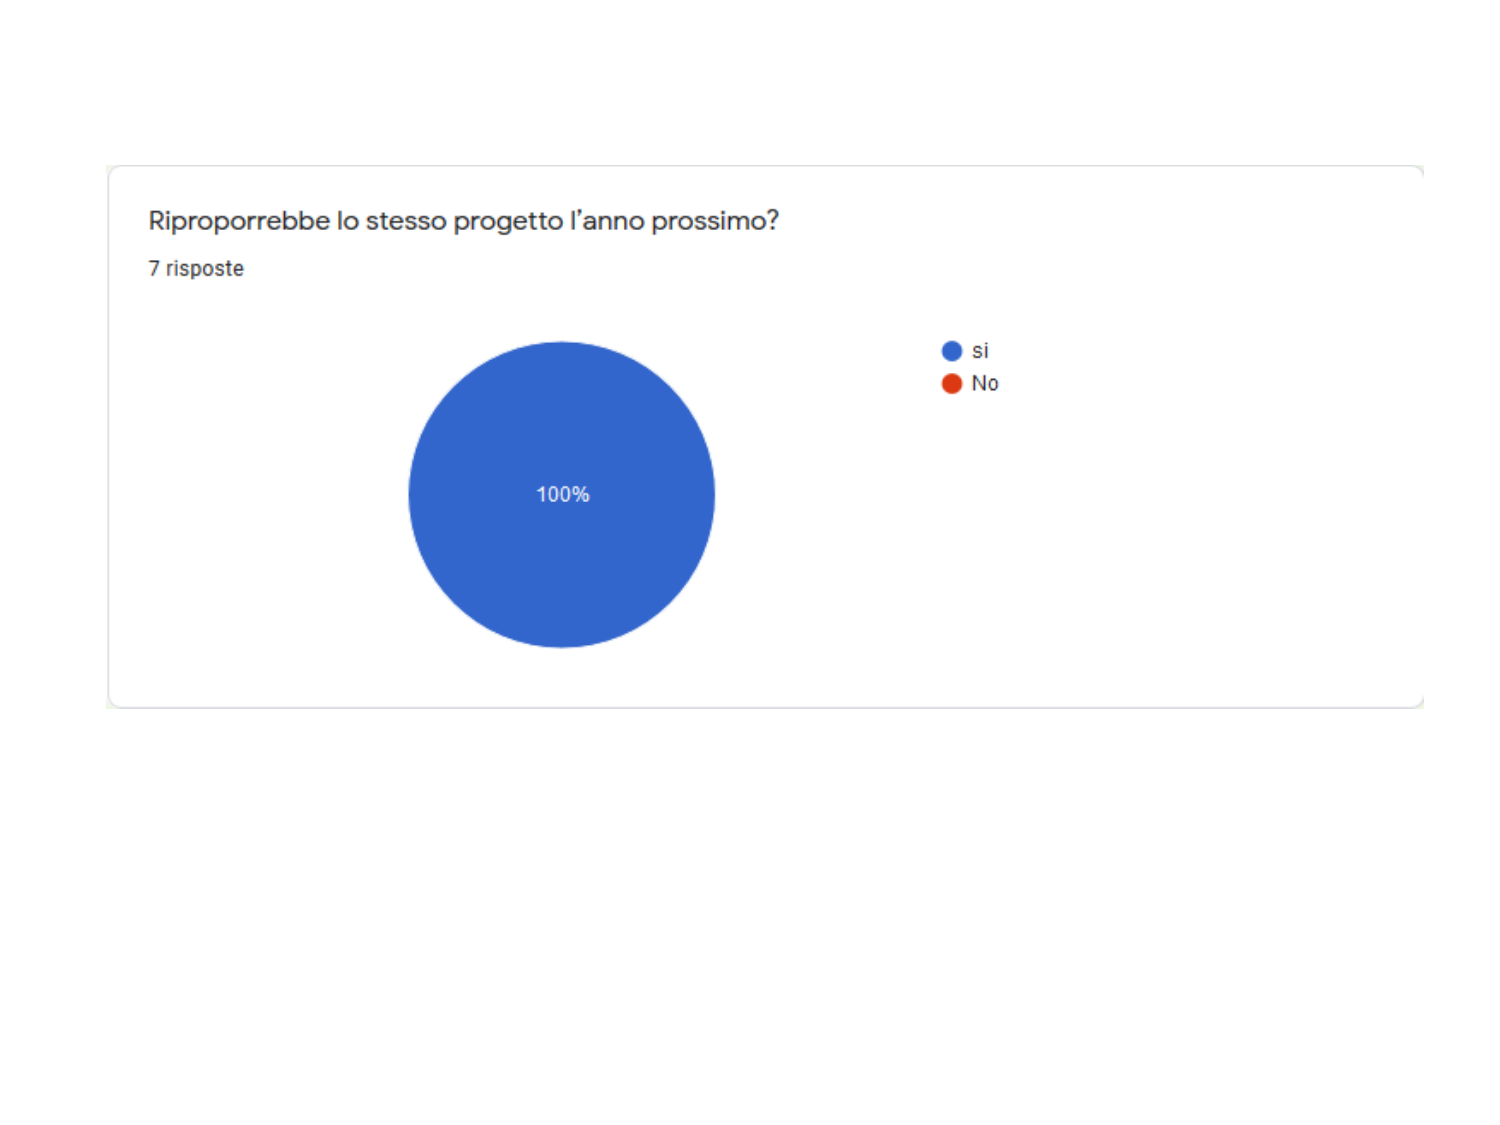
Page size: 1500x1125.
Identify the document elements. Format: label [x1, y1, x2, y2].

picture [105, 165, 1424, 709]
